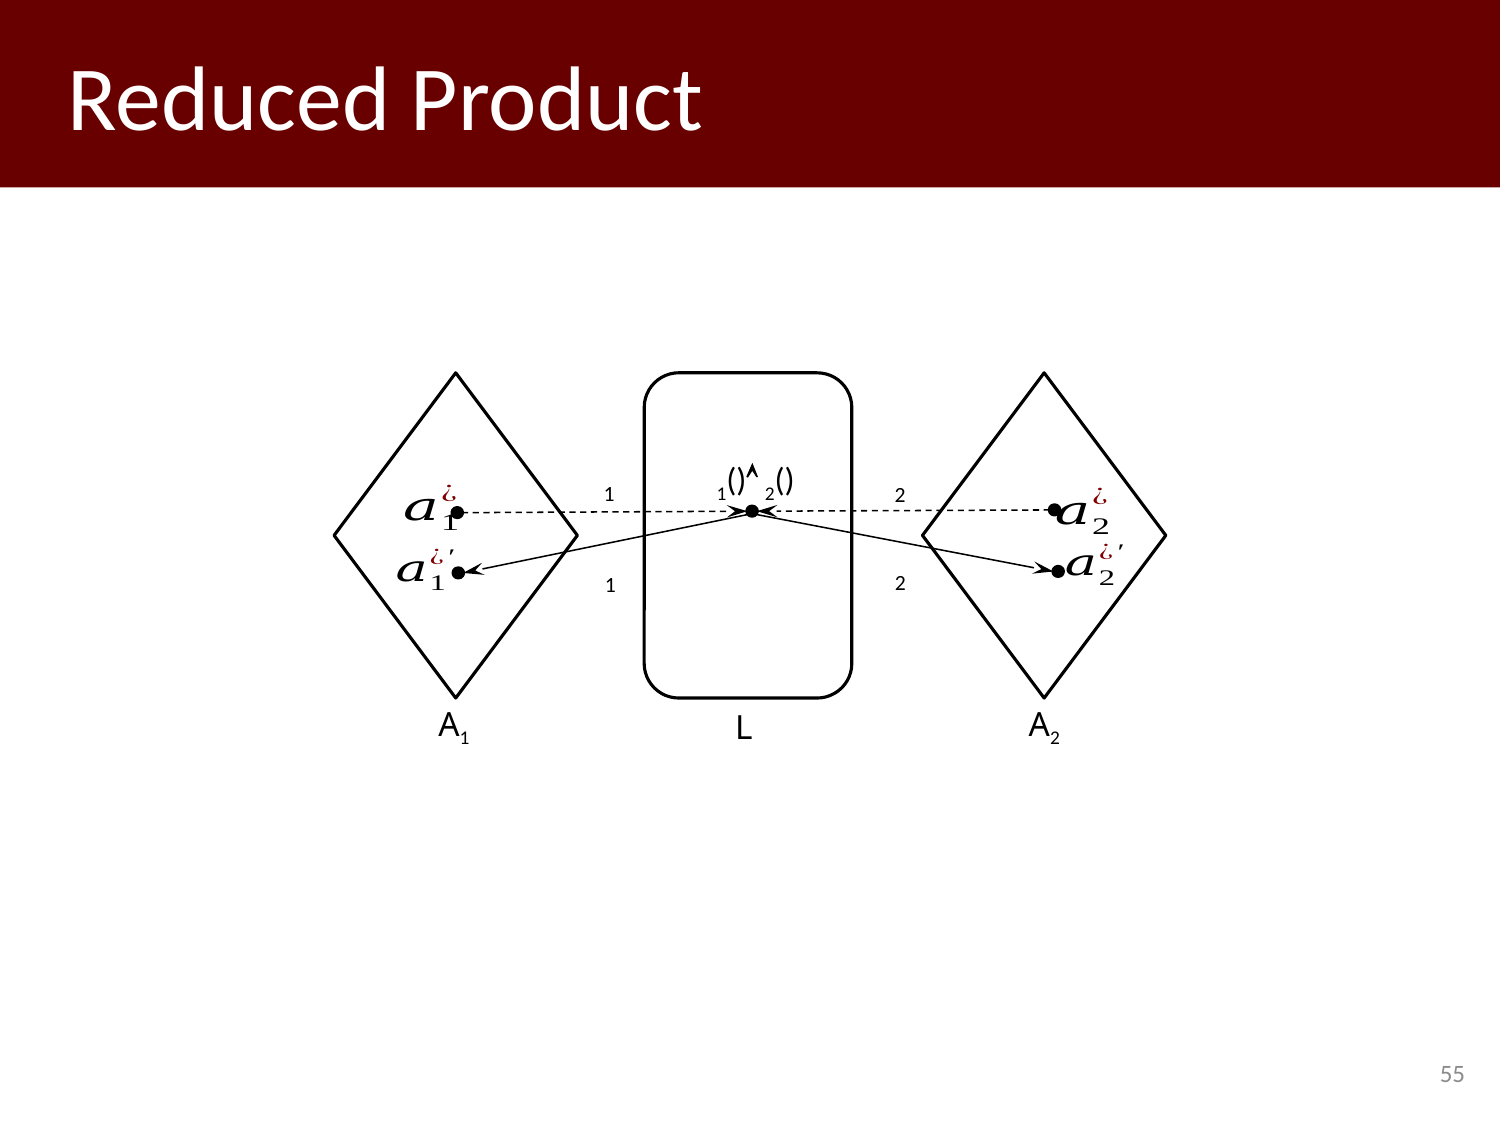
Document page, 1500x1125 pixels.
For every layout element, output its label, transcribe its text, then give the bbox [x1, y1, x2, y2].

slide_number 55 [1130, 1042, 1481, 1103]
title Reduced Product [0, 0, 1500, 188]
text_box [333, 372, 1167, 753]
